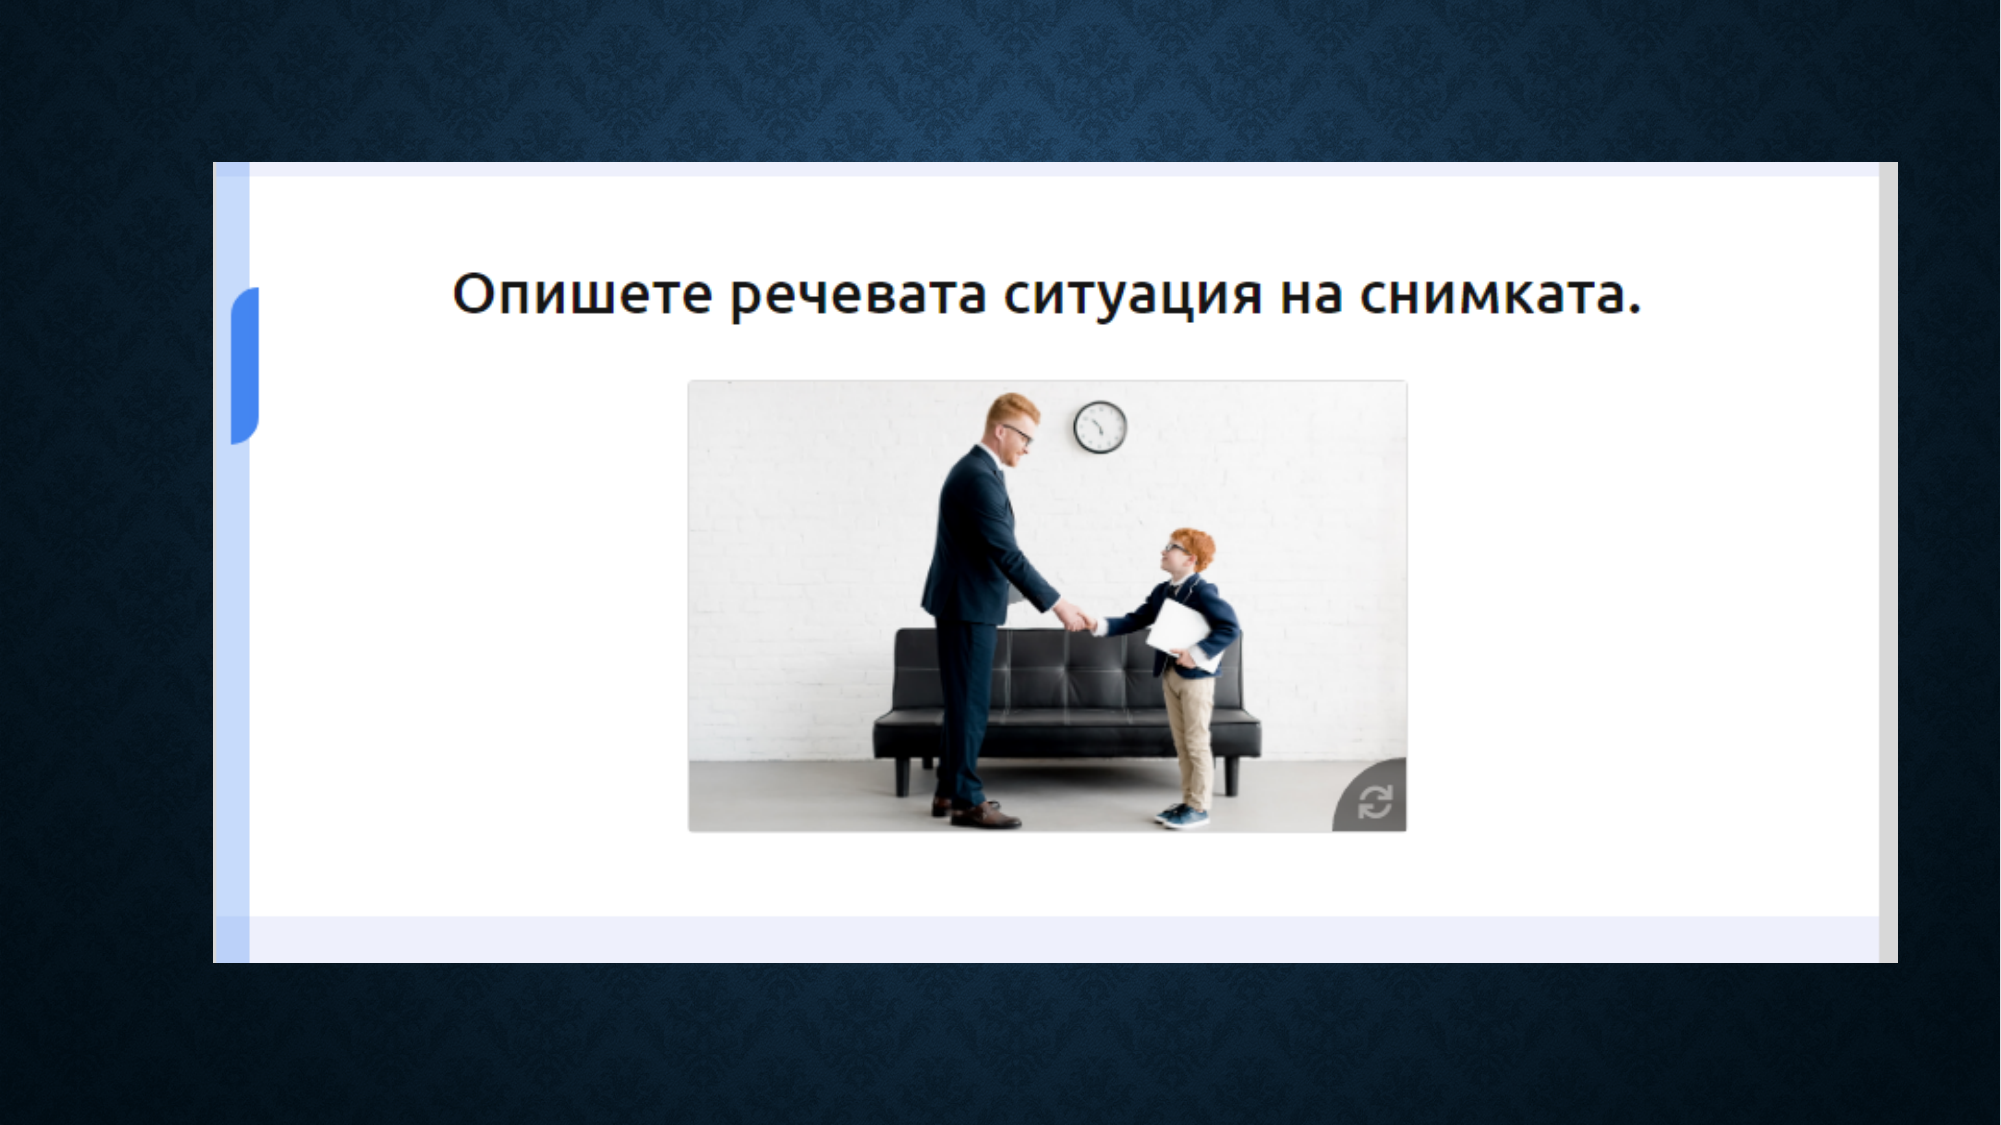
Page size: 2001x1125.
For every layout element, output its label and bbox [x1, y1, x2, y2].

picture [212, 162, 1898, 963]
